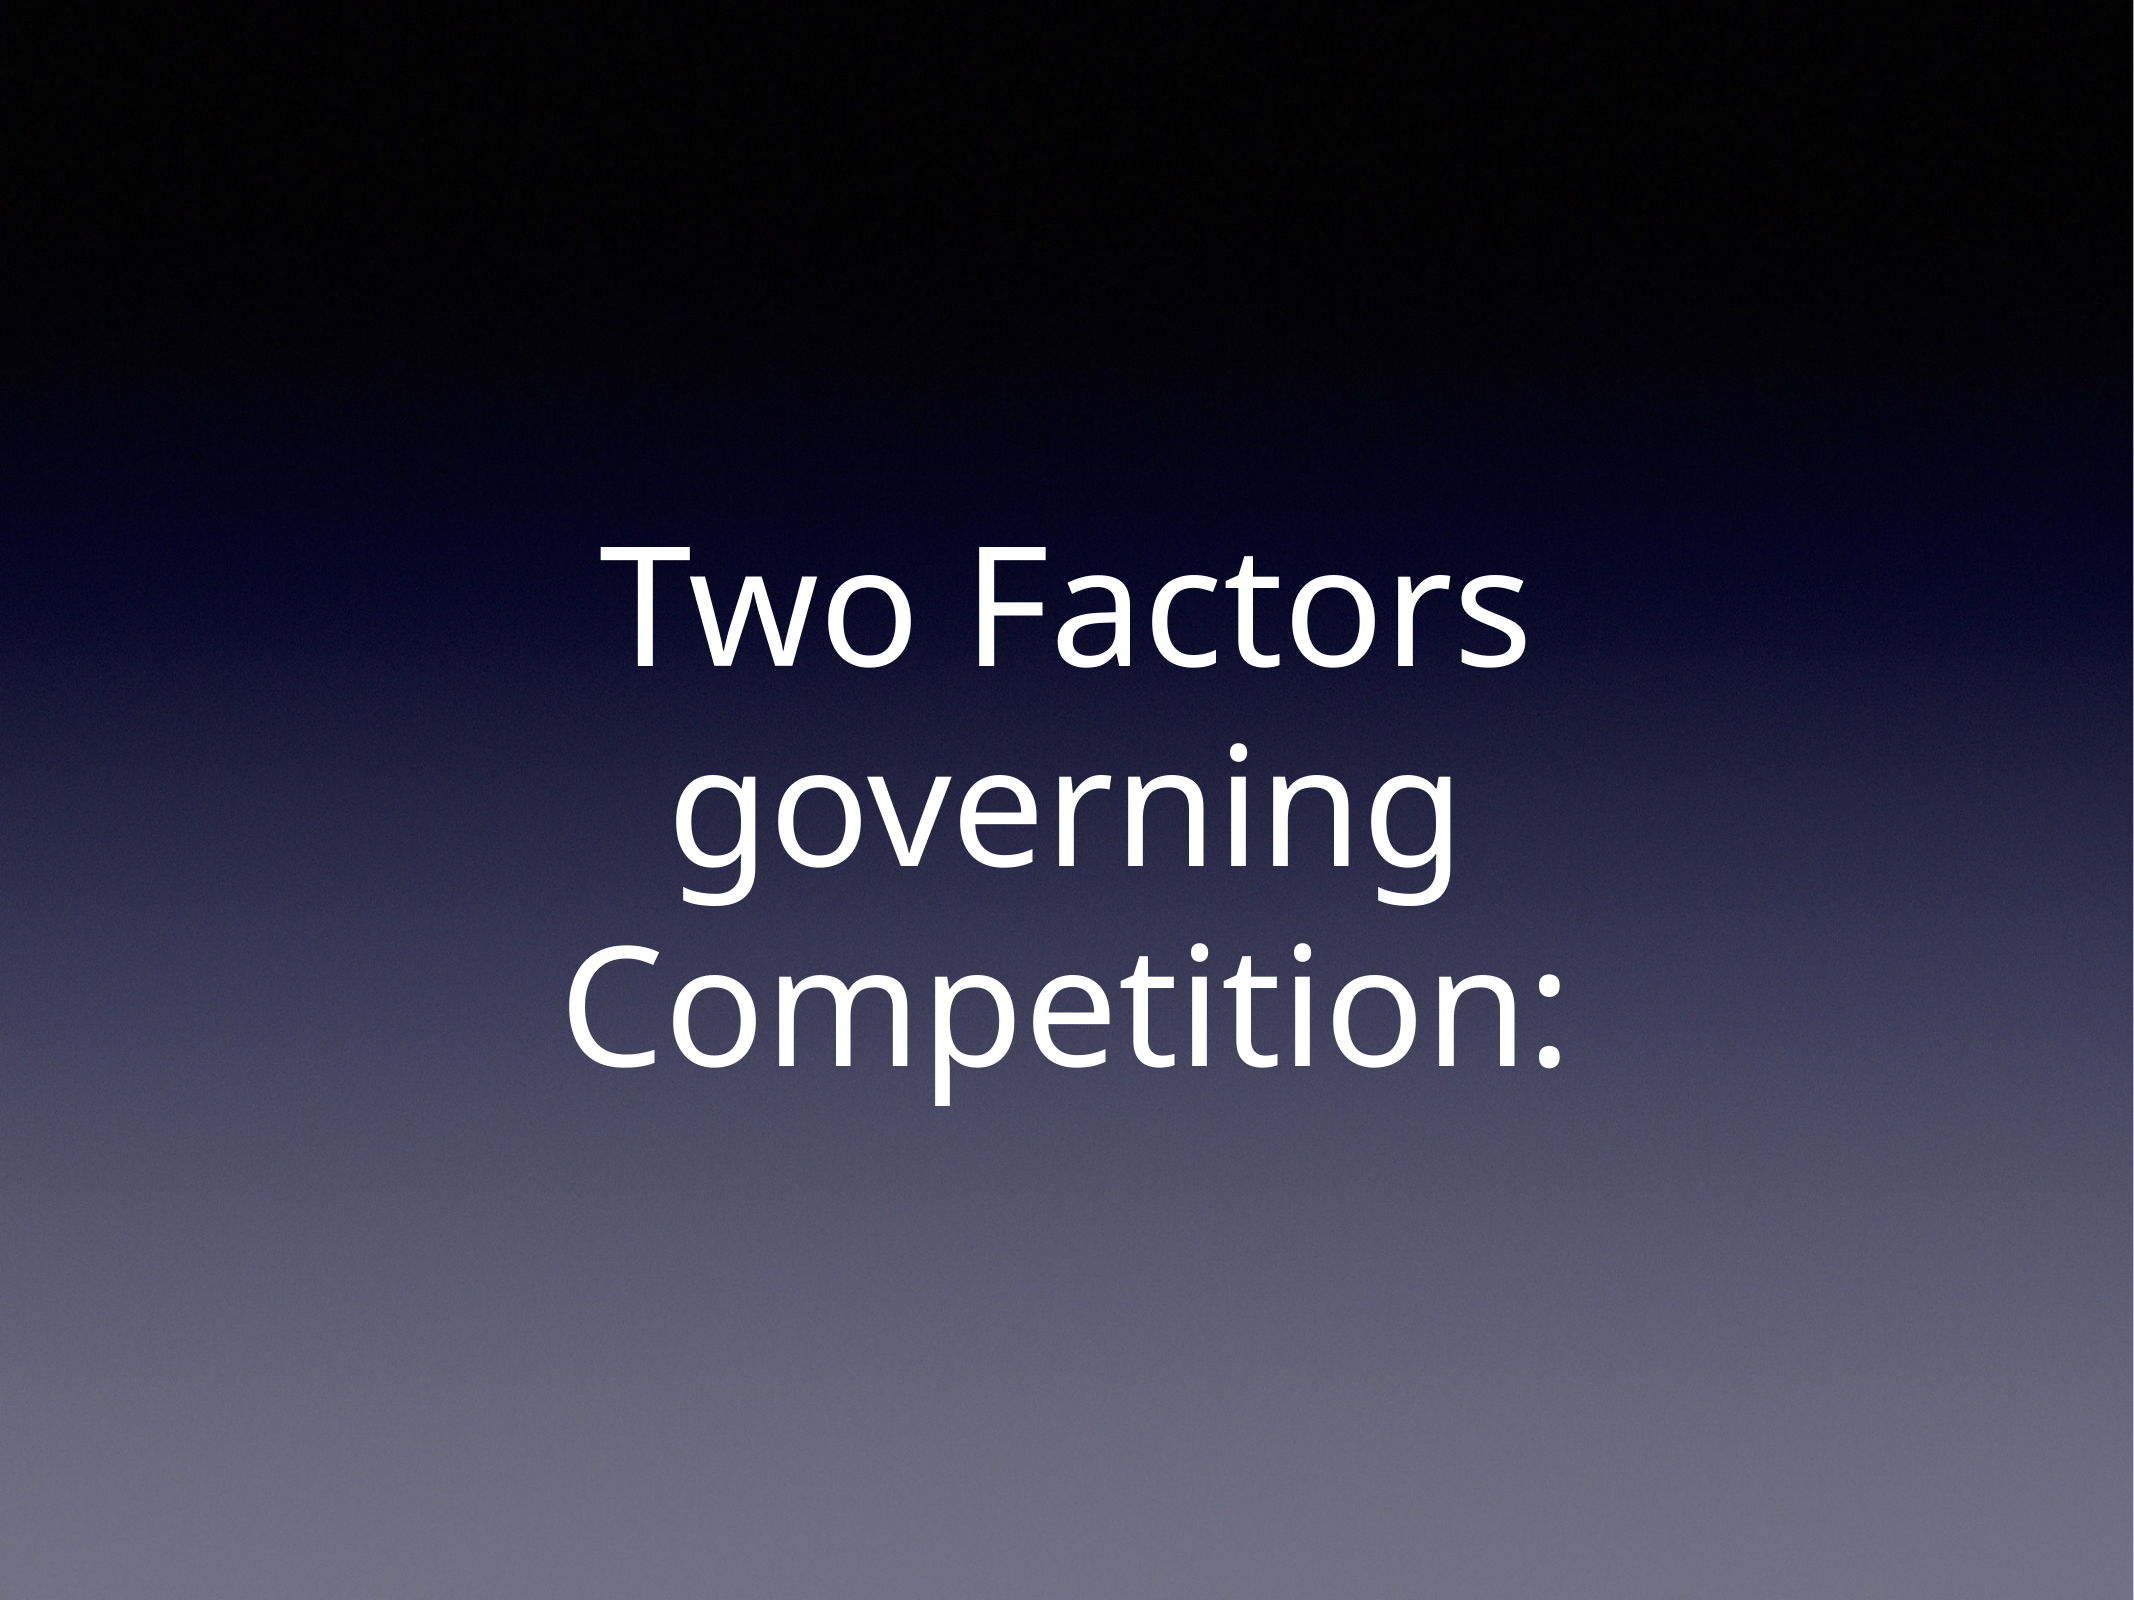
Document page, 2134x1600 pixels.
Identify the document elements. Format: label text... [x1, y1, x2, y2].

title Two Factors governing Competition: [207, 528, 1926, 1072]
picture [0, 0, 2134, 1600]
